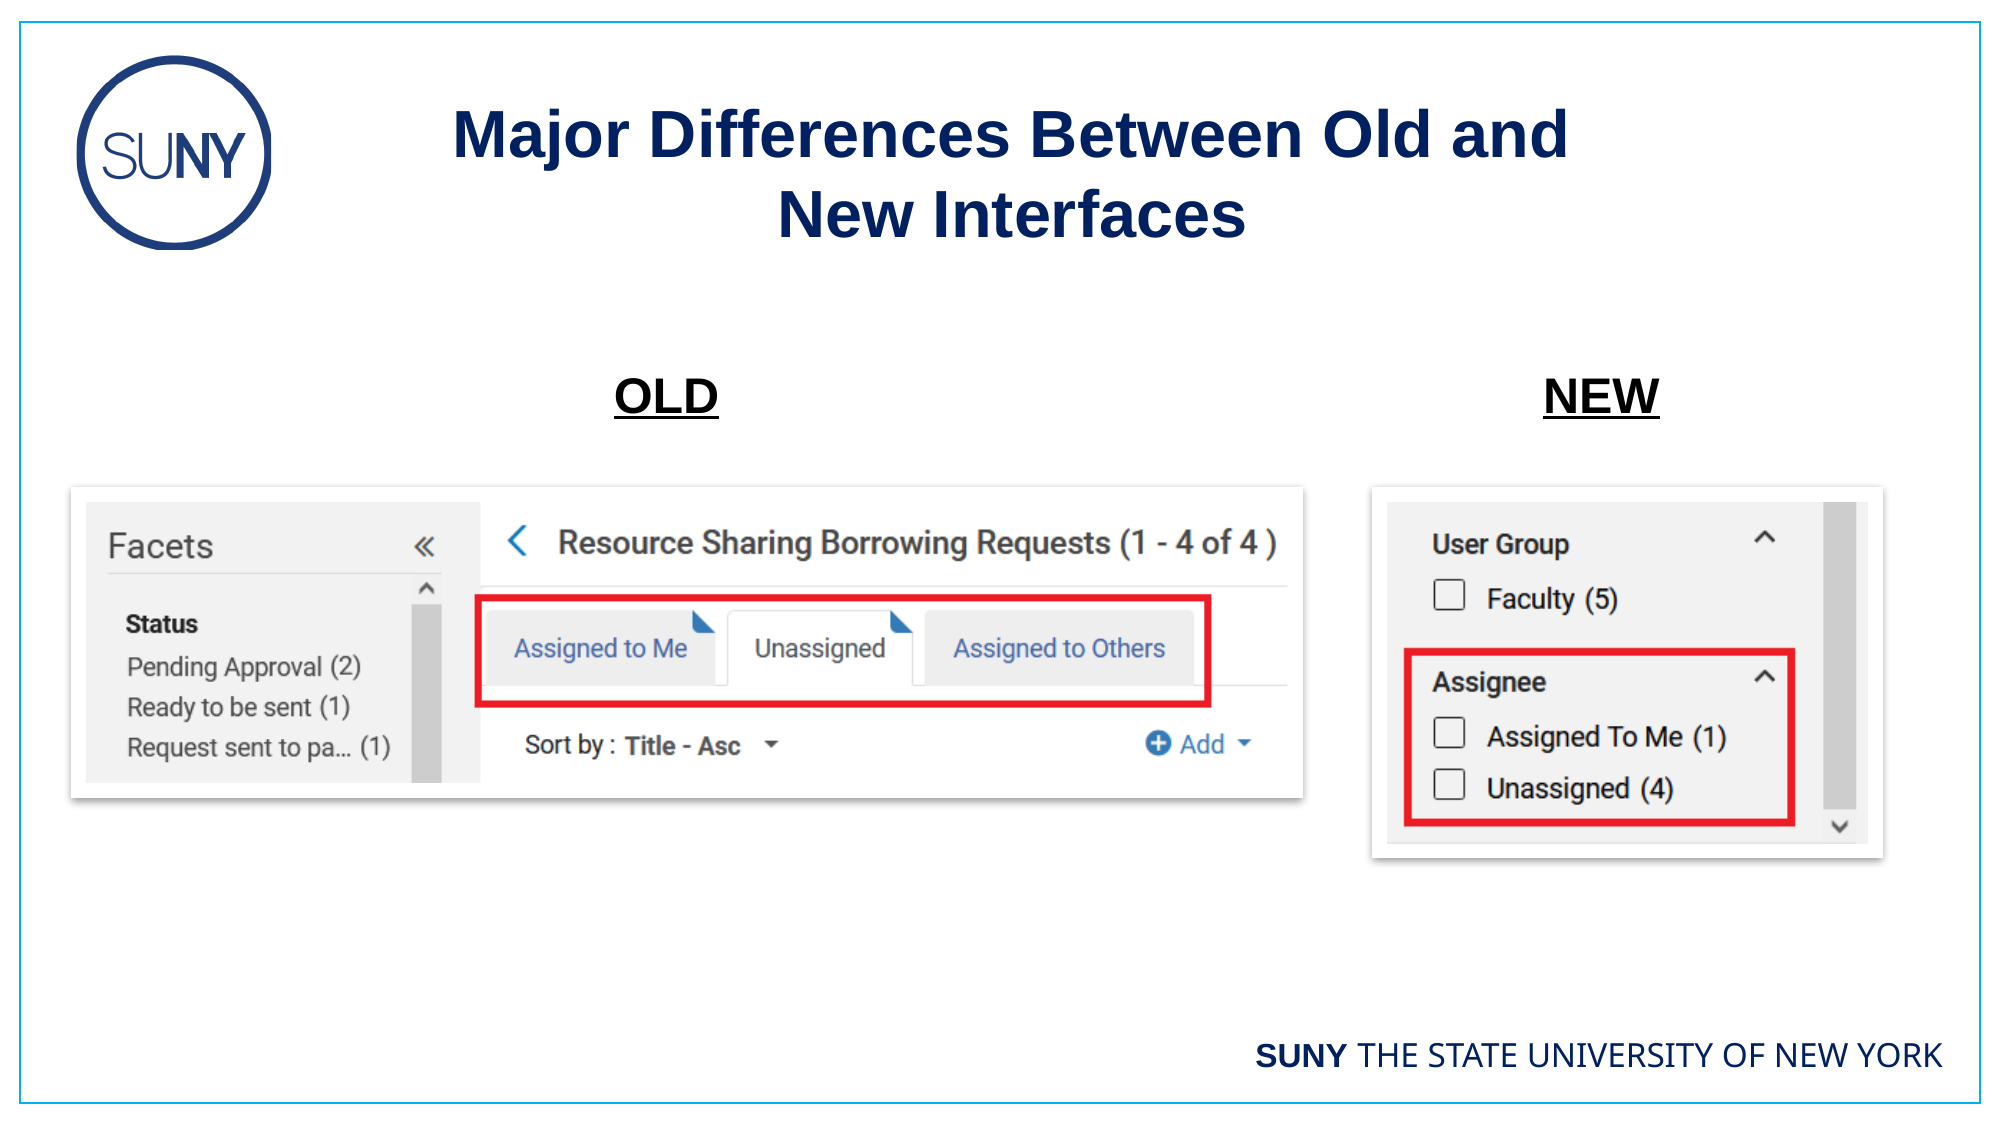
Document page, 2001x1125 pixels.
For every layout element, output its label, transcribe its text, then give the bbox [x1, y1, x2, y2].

text_box OLD [599, 356, 750, 431]
text_box NEW [1528, 356, 1680, 431]
picture [85, 501, 1289, 784]
text_box Major Differences Between Old and New Interfaces [408, 83, 1616, 259]
picture [1386, 501, 1869, 844]
